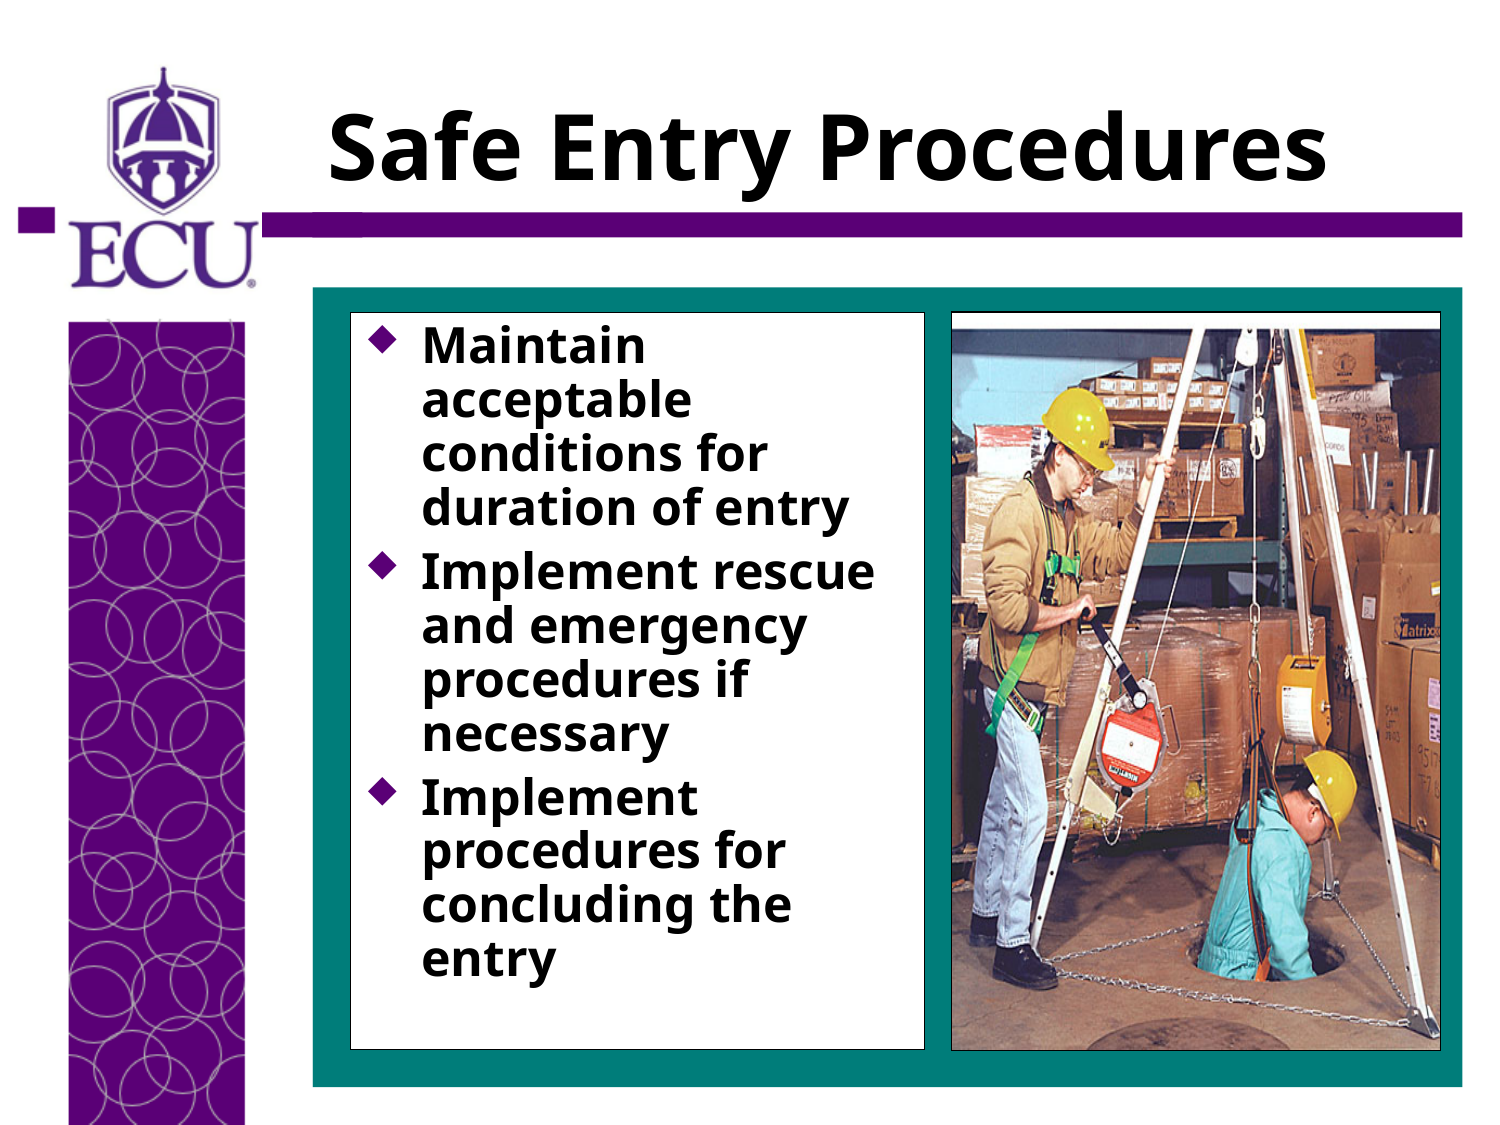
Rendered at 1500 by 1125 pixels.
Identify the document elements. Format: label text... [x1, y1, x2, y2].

picture [0, 0, 262, 1125]
title Safe Entry Procedures [312, 62, 1413, 225]
picture [952, 312, 1440, 1050]
list Maintain acceptable conditions for duration of entry Implement rescue and emergency procedures if necessary Implement procedures for concluding the entry [350, 312, 925, 1050]
